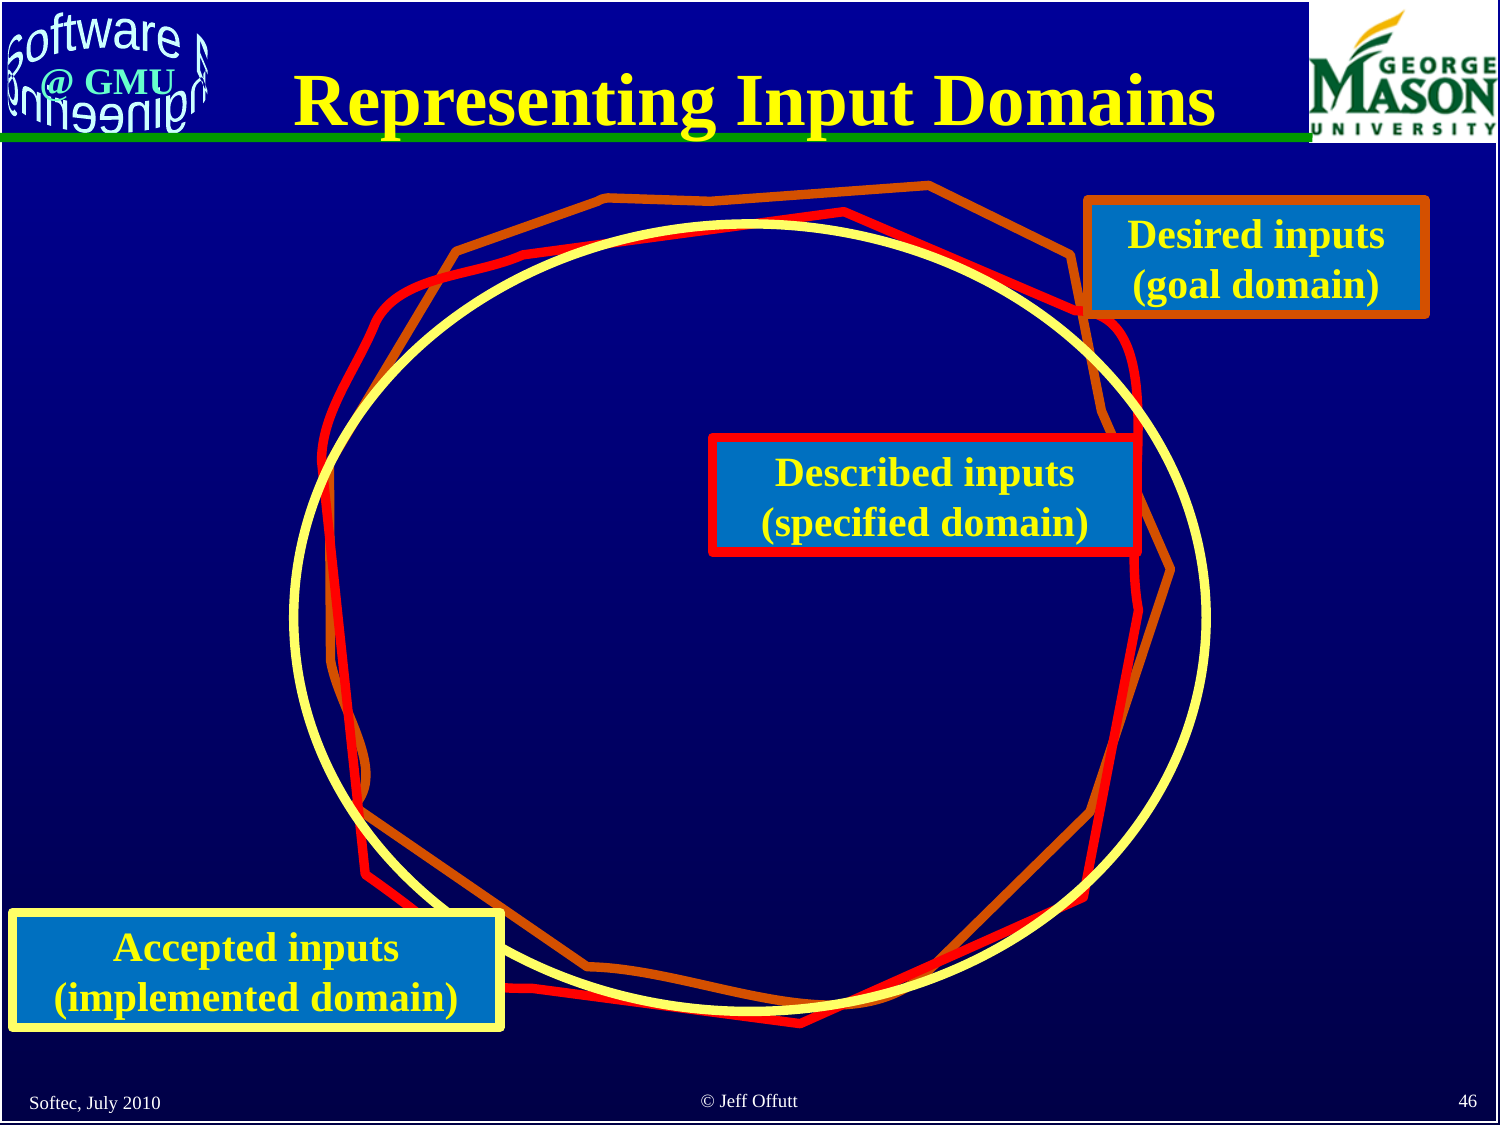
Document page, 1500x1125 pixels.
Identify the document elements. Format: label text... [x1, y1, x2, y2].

footer © Jeff Offutt [511, 1083, 987, 1119]
text_box [438, 186, 1084, 309]
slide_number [13, 1081, 451, 1123]
text_box [319, 241, 605, 476]
text_box [357, 823, 442, 912]
text_box [758, 209, 1140, 408]
text_box [291, 221, 1209, 1014]
text_box Accepted inputs (implemented domain) [12, 912, 500, 1028]
picture [1309, 2, 1498, 143]
text_box [845, 991, 905, 1007]
text_box [500, 951, 848, 1026]
slide_number 46 [1179, 1082, 1493, 1119]
text_box Desired inputs (goal domain) [1087, 199, 1425, 315]
text_box Described inputs (specified domain) [712, 437, 1138, 553]
text_box [1061, 886, 1088, 910]
title Representing Input Domains [186, 15, 1325, 186]
